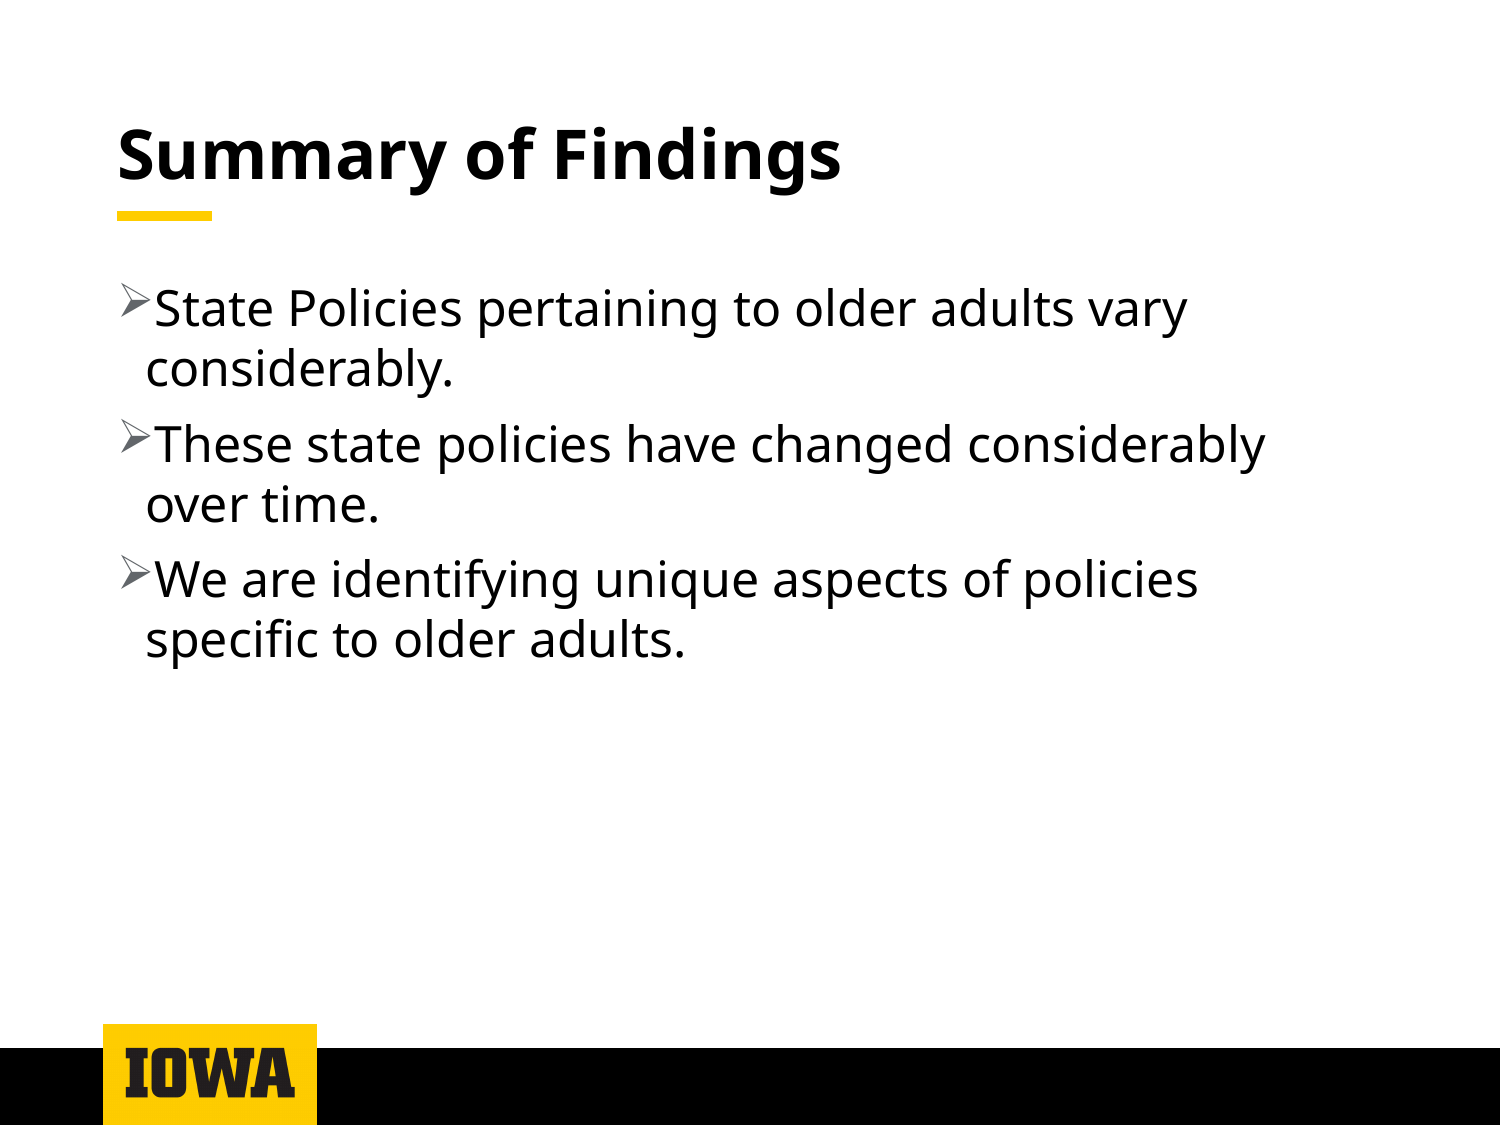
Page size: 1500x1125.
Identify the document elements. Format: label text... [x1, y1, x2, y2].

list State Policies pertaining to older adults vary considerably. These state policies have changed considerably over time. We are identifying unique aspects of policies specific to older adults. [117, 276, 1379, 975]
title Summary of Findings [117, 86, 1383, 229]
picture [103, 1024, 317, 1125]
